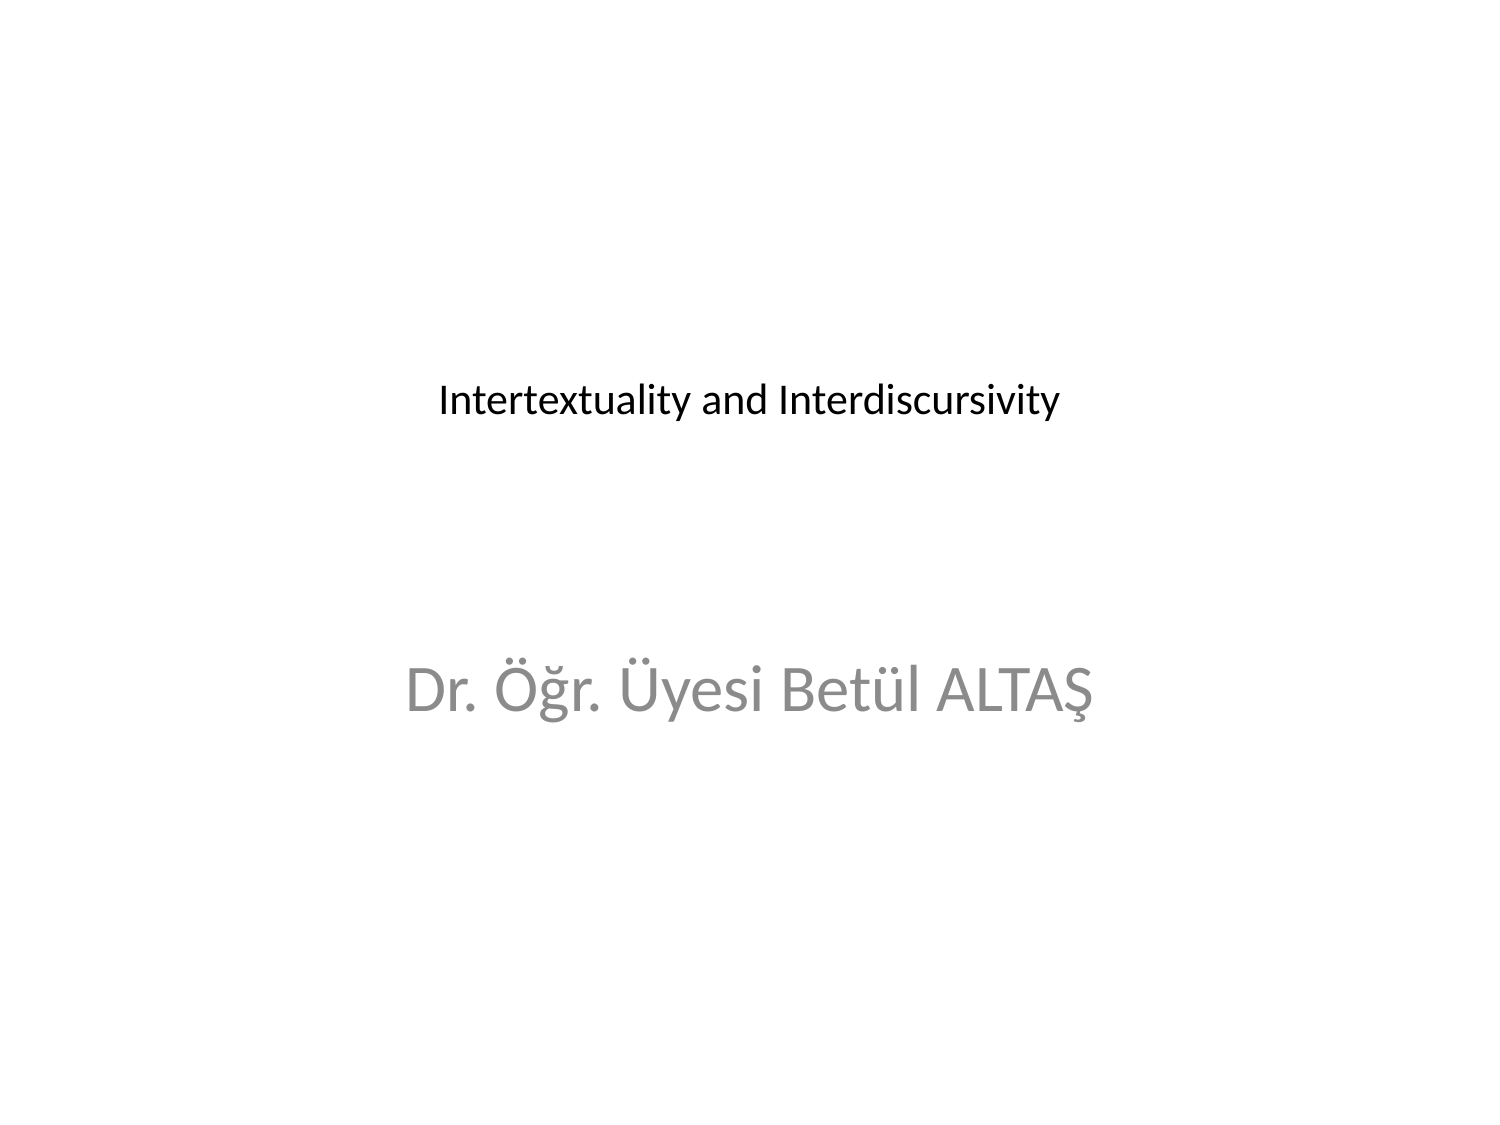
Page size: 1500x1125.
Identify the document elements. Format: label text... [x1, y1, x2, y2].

subtitle Dr. Öğr. Üyesi Betül ALTAŞ [225, 637, 1275, 925]
title Intertextuality and Interdiscursivity [112, 361, 1388, 591]
